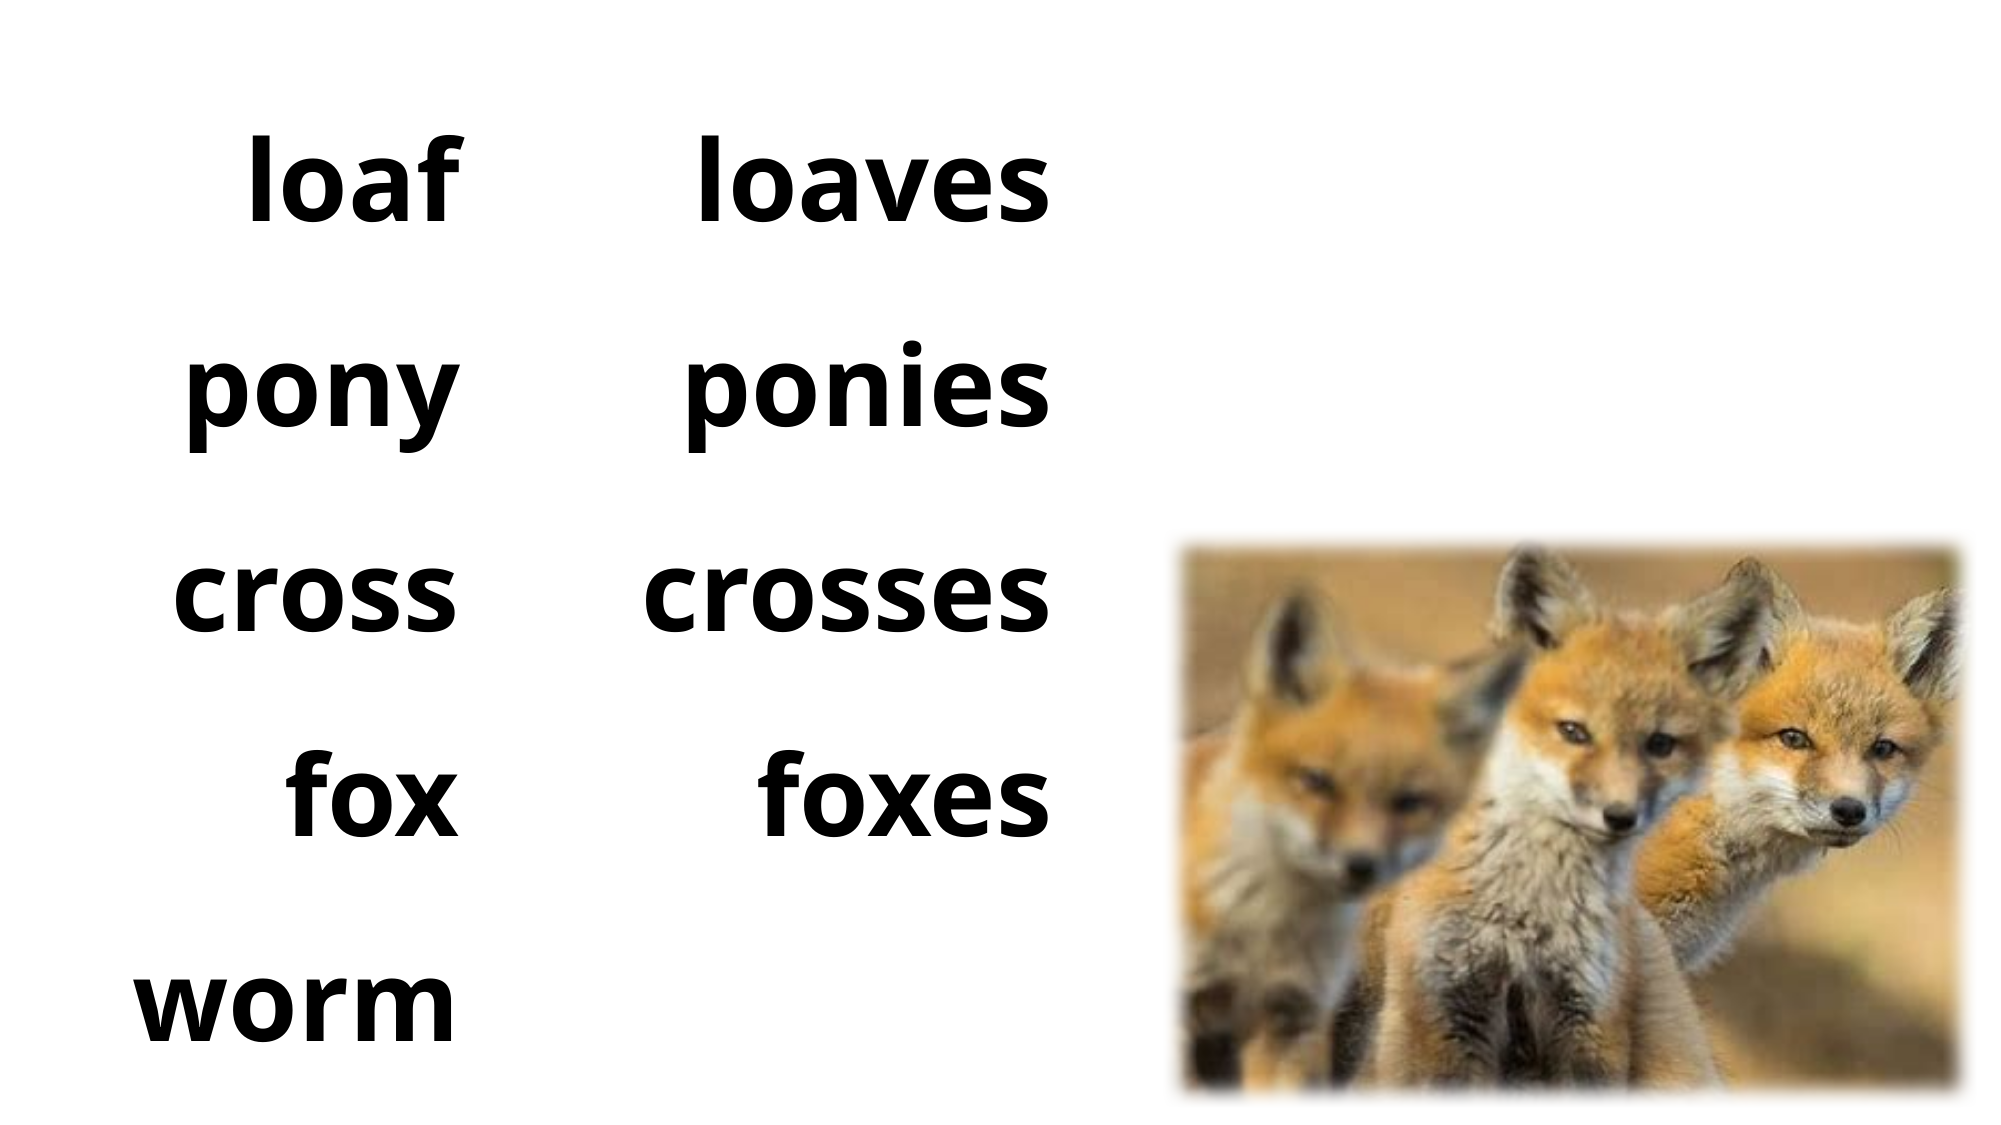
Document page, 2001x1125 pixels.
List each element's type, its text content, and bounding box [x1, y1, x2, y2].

text_box loaf pony cross fox worm [51, 101, 475, 1072]
picture [1163, 528, 1977, 1108]
text_box loaves ponies crosses foxes [515, 101, 1068, 937]
